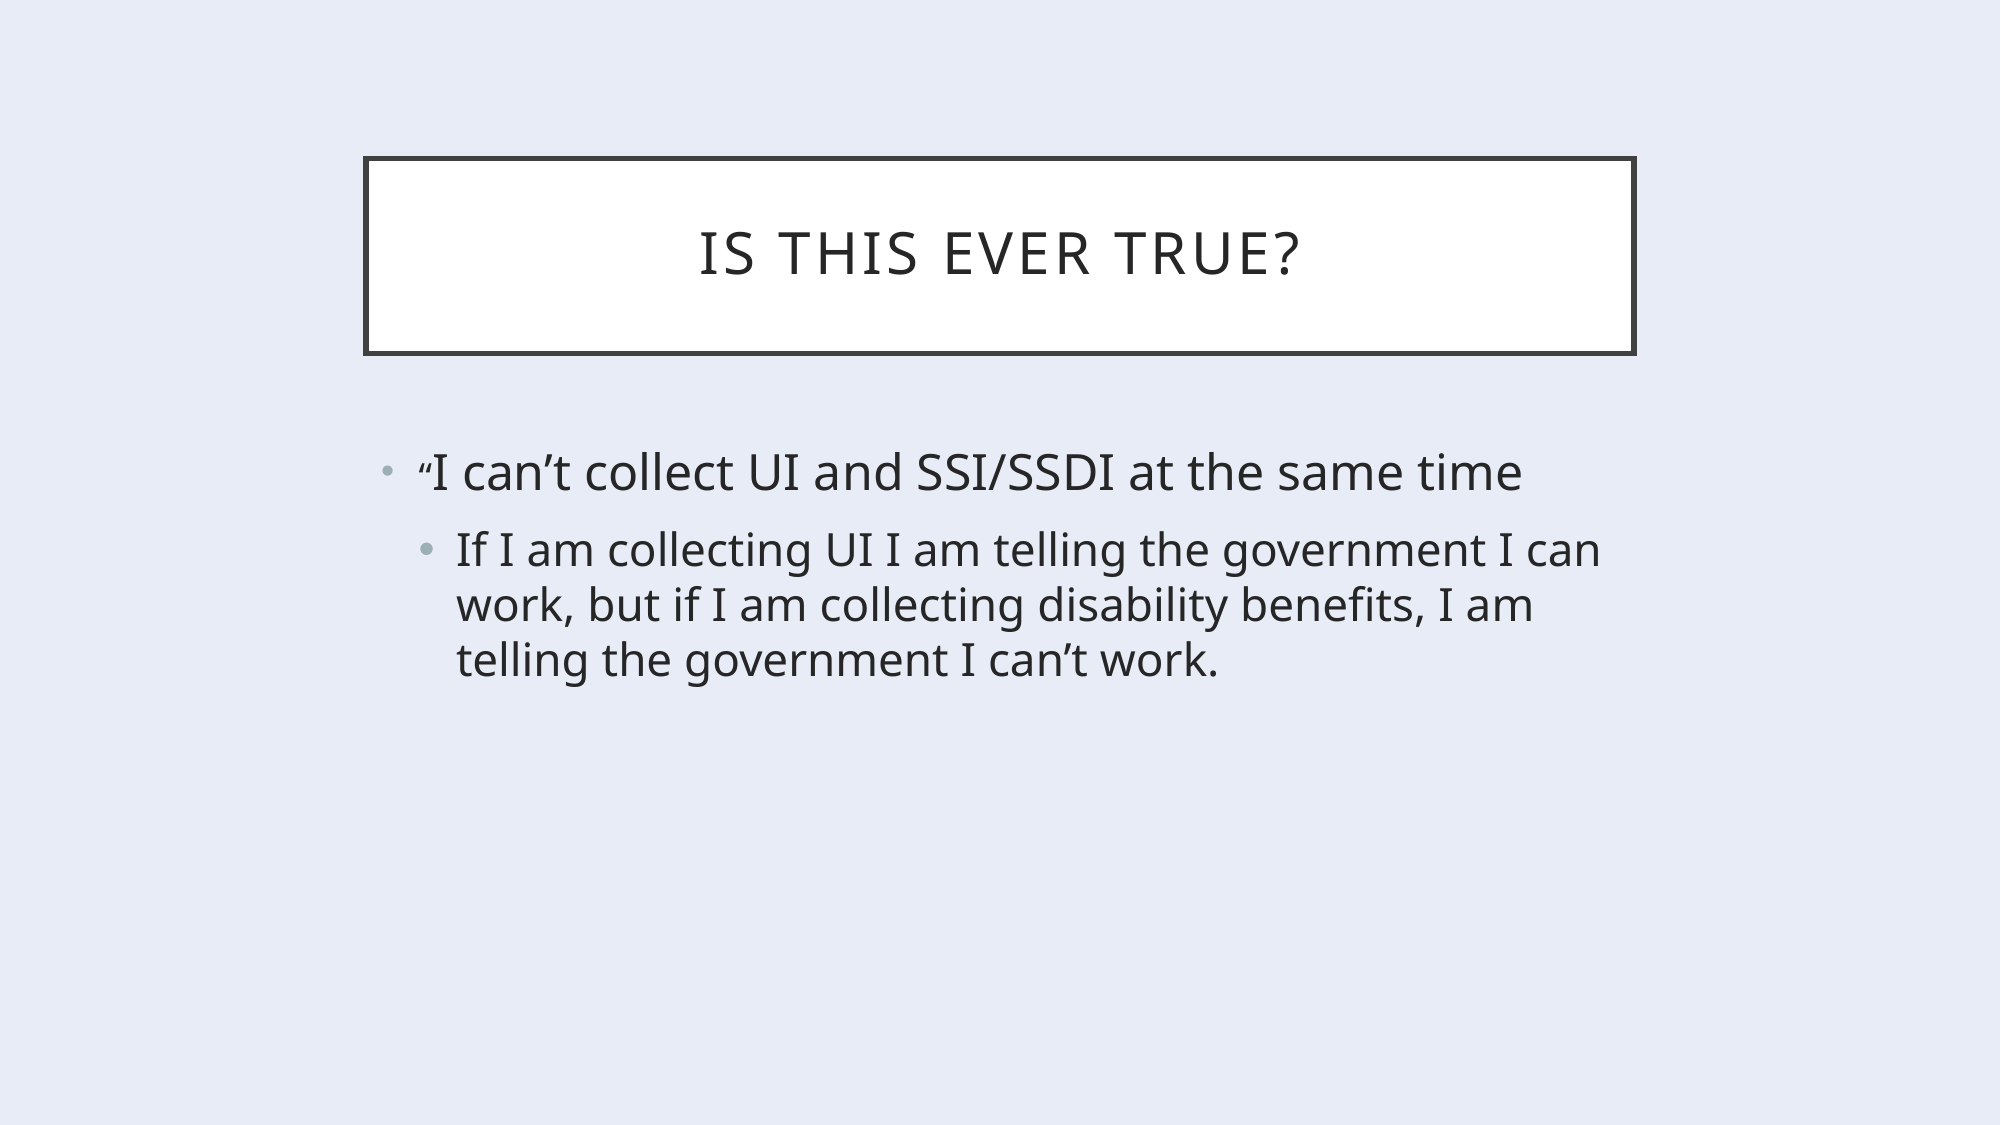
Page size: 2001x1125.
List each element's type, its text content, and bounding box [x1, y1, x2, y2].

title IS THIS EVER TRUE? [363, 156, 1637, 356]
list “I can’t collect UI and SSI/SSDI at the same time If I am collecting UI I am telling the government I can work, but if I am collecting disability benefits, I am telling the government I can’t work. [366, 432, 1634, 942]
